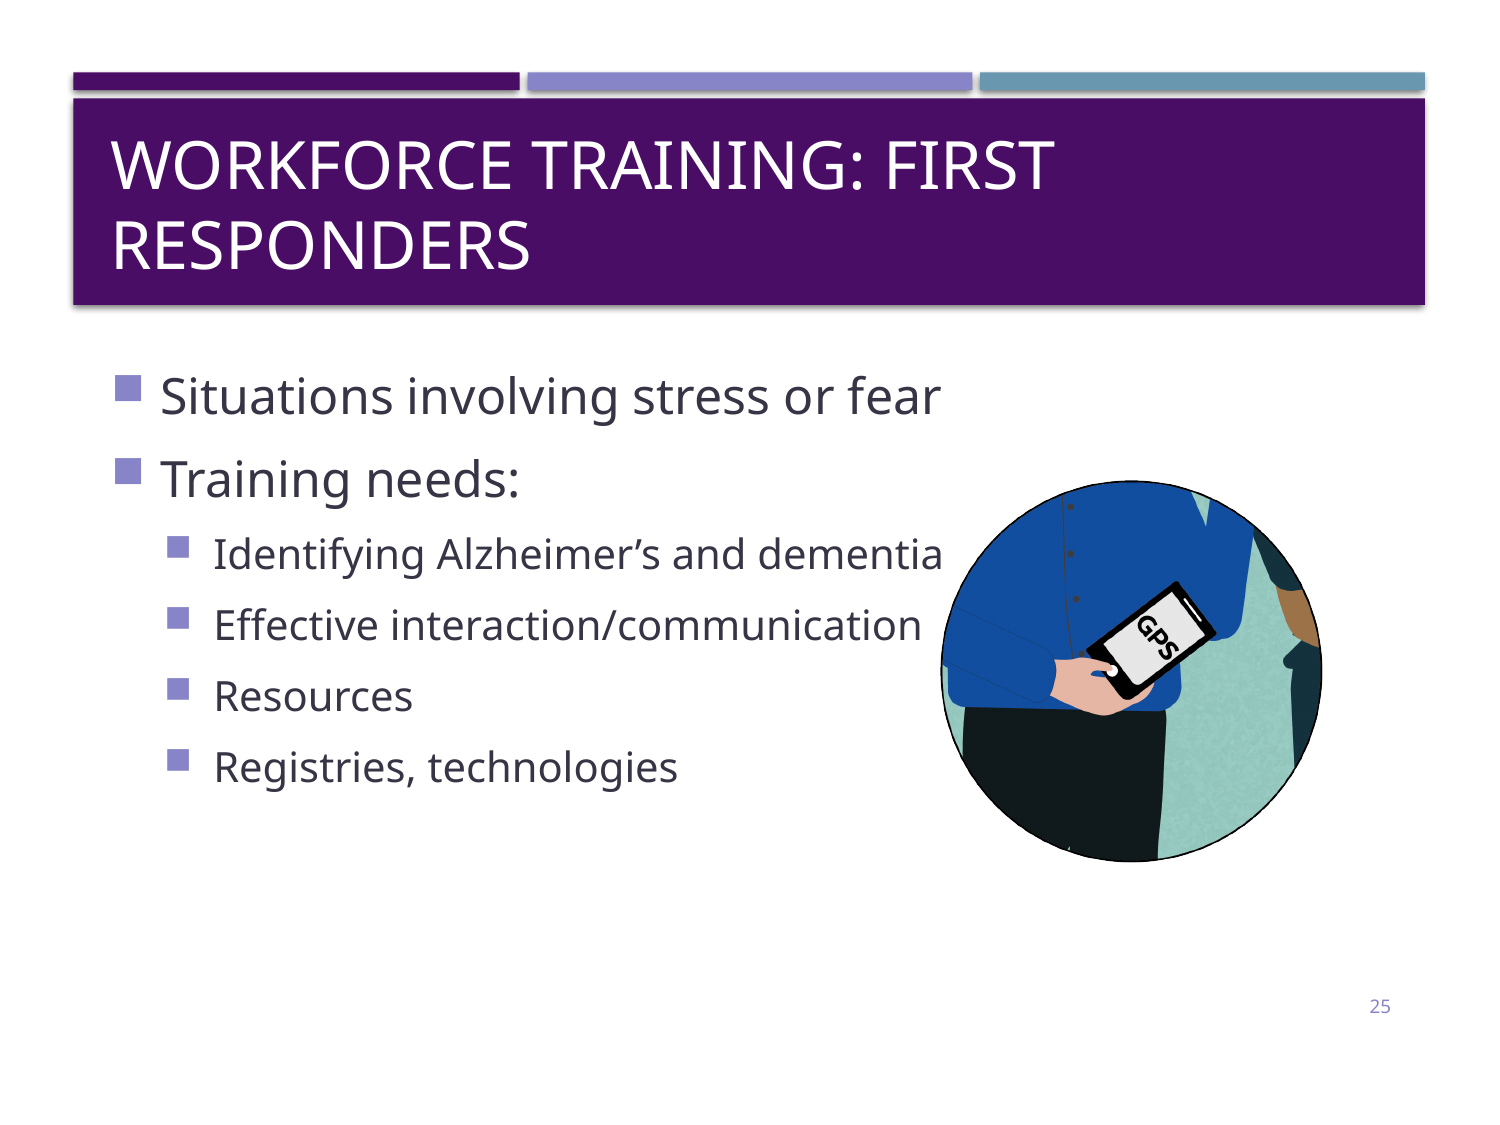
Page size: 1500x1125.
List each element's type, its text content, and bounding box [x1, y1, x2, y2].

picture [919, 451, 1344, 876]
list Situations involving stress or fear Training needs: Identifying Alzheimer’s and dementia Effective interaction/communication Resources Registries, technologies [95, 365, 1406, 962]
title Workforce Training: First Responders [95, 112, 1406, 291]
slide_number 25 [1279, 977, 1406, 1037]
